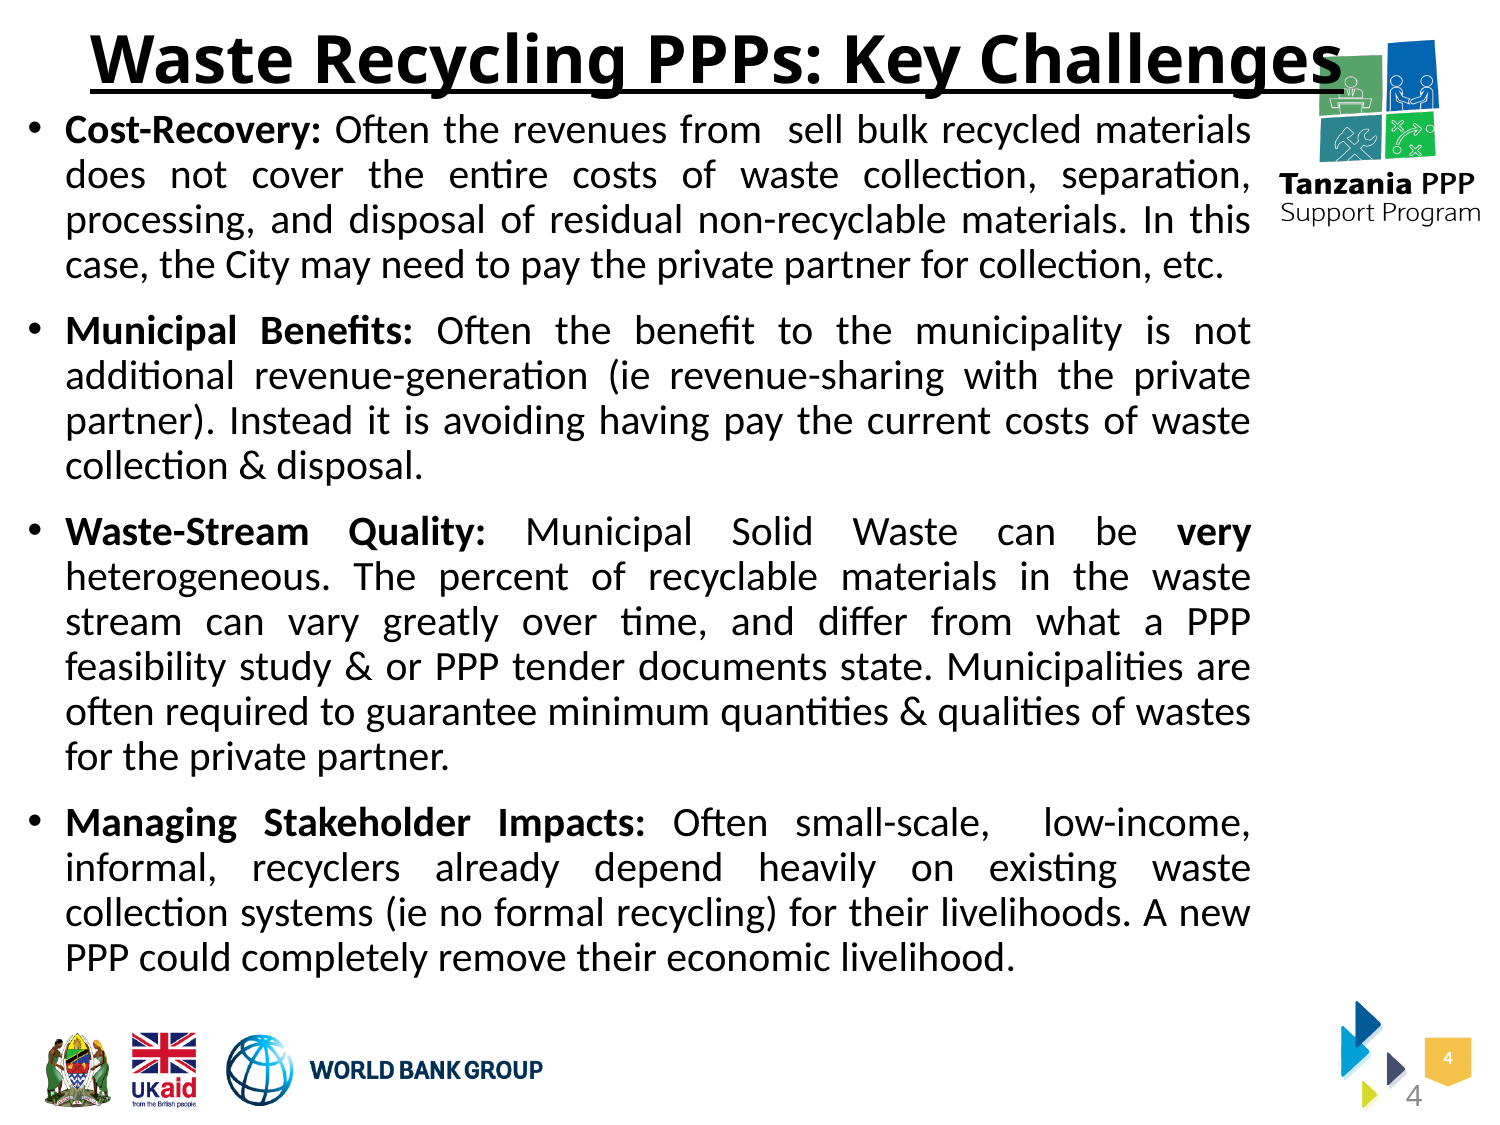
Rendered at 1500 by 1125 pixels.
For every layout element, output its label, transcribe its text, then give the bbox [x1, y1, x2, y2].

slide_number 4 [1125, 1050, 1438, 1125]
title Waste Recycling PPPs: Key Challenges [75, 12, 1425, 113]
list Cost-Recovery: Often the revenues from sell bulk recycled materials does not cover the entire costs of waste collection, separation, processing, and disposal of residual non-recyclable materials. In this case, the City may need to pay the private partner for collection, etc. Municipal Benefits: Often the benefit to the municipality is not additional revenue-generation (ie revenue-sharing with the private partner). Instead it is avoiding having pay the current costs of waste collection & disposal. Waste-Stream Quality: Municipal Solid Waste can be very heterogeneous. The percent of recyclable materials in the waste stream can vary greatly over time, and differ from what a PPP feasibility study & or PPP tender documents state. Municipalities are often required to guarantee minimum quantities & qualities of wastes for the private partner. Managing Stakeholder Impacts: Often small-scale, low-income, informal, recyclers already depend heavily on existing waste collection systems (ie no formal recycling) for their livelihoods. A new PPP could completely remove their economic livelihood. [12, 99, 1267, 1025]
picture [14, 1025, 569, 1125]
picture [1338, 1000, 1411, 1050]
